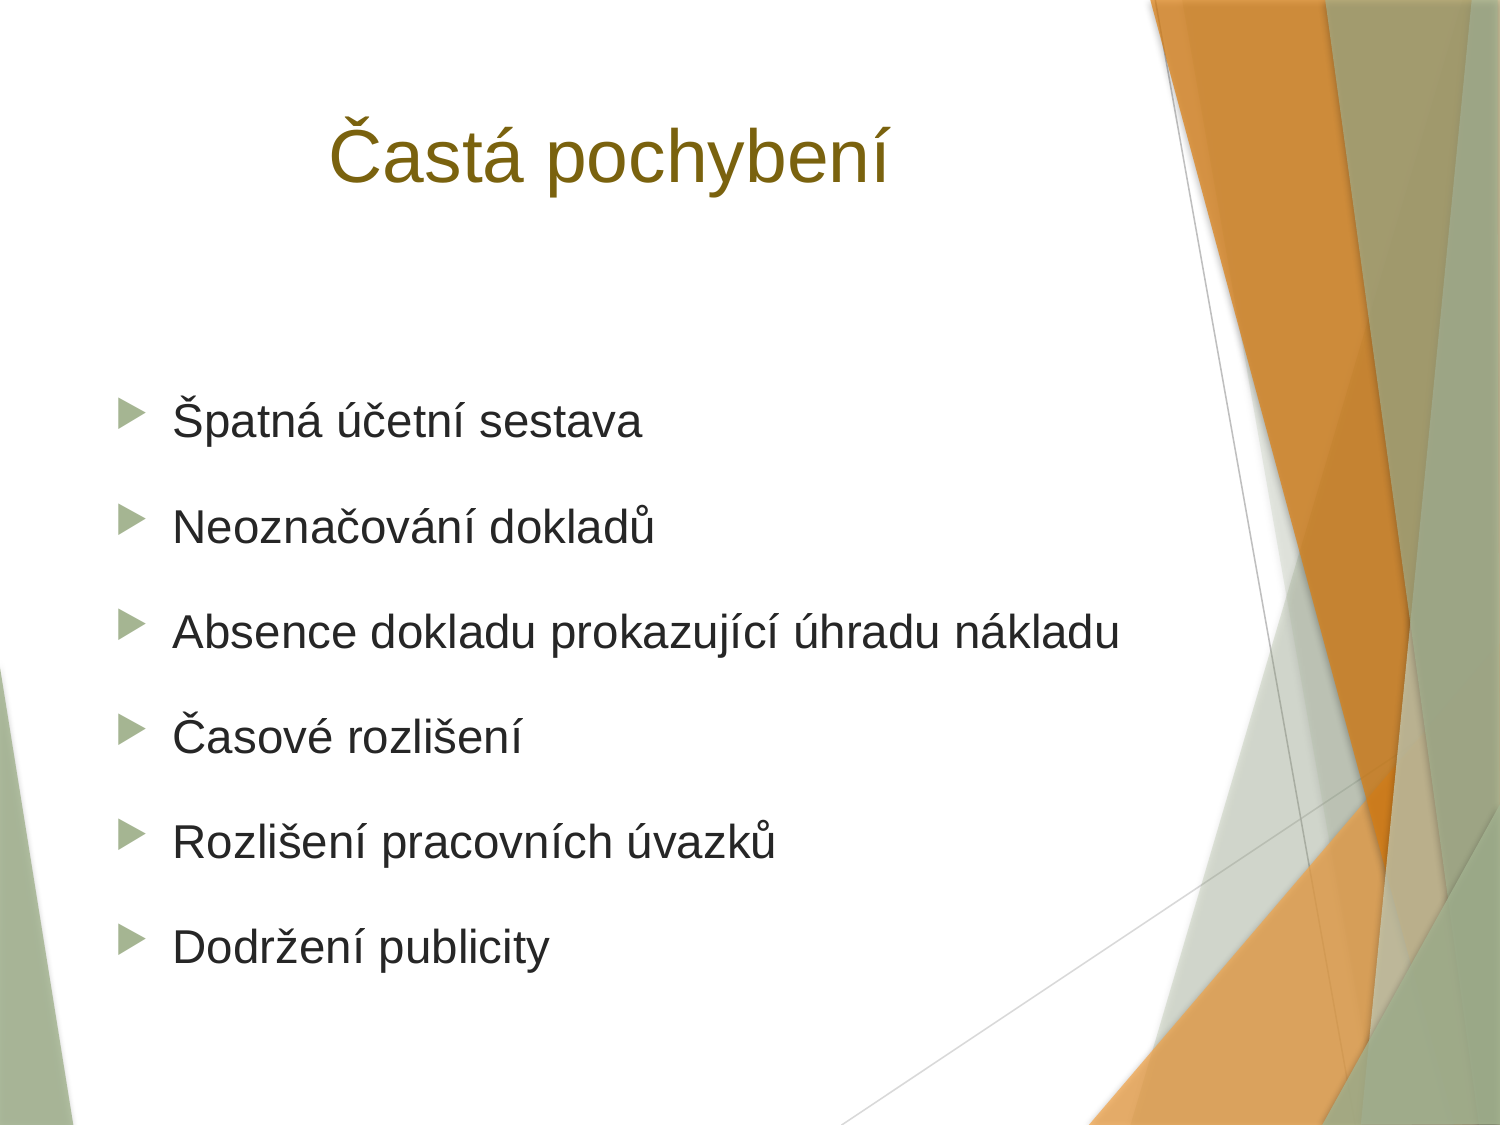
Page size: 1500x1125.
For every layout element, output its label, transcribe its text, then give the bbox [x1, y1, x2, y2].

title Častá pochybení [99, 99, 1142, 317]
list Špatná účetní sestava Neoznačování dokladů Absence dokladu prokazující úhradu nákladu Časové rozlišení Rozlišení pracovních úvazků Dodržení publicity [99, 354, 1142, 992]
